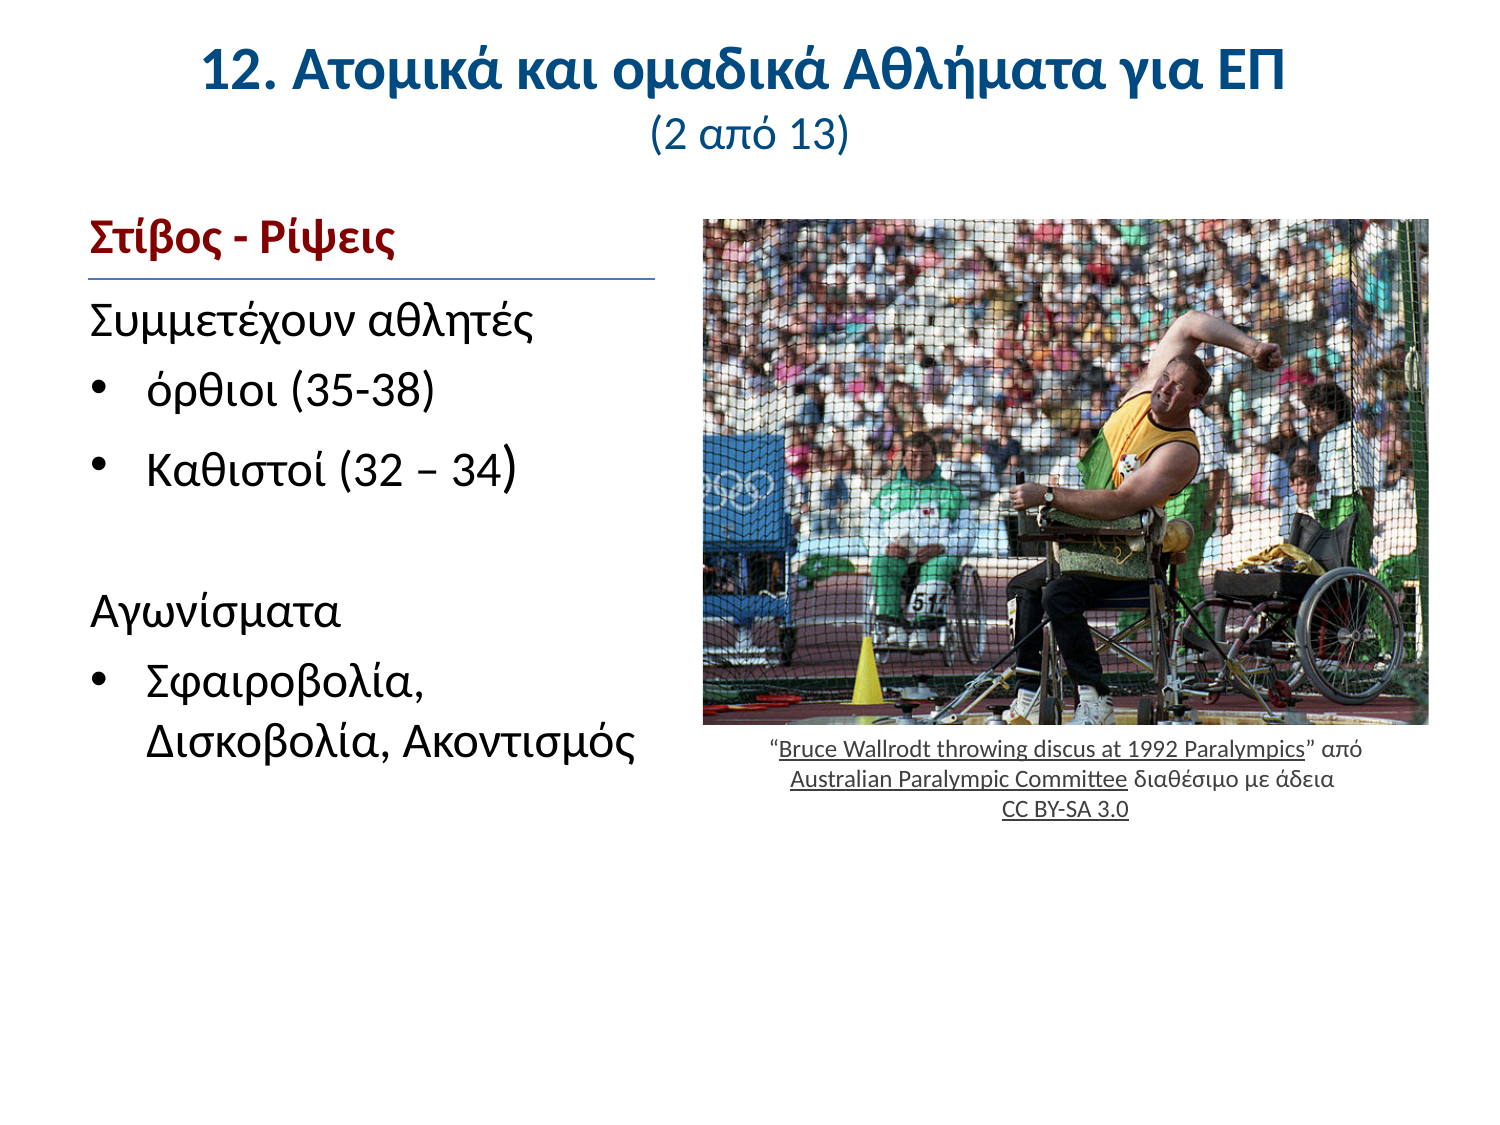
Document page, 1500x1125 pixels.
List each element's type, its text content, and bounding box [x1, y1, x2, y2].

list Στίβος - Ρίψεις Συμμετέχουν αθλητές όρθιοι (35-38) Καθιστοί (32 – 34) Αγωνίσματα Σφαιροβολία, Δισκοβολία, Ακοντισμός [75, 196, 691, 1024]
title 12. Ατομικά και ομαδικά Αθλήματα για ΕΠ (2 από 13) [0, 19, 1500, 169]
text_box “Bruce Wallrodt throwing discus at 1992 Paralympics” από Australian Paralympic Committee διαθέσιμο με άδεια CC BY-SA 3.0 [751, 733, 1380, 830]
picture [702, 219, 1429, 726]
